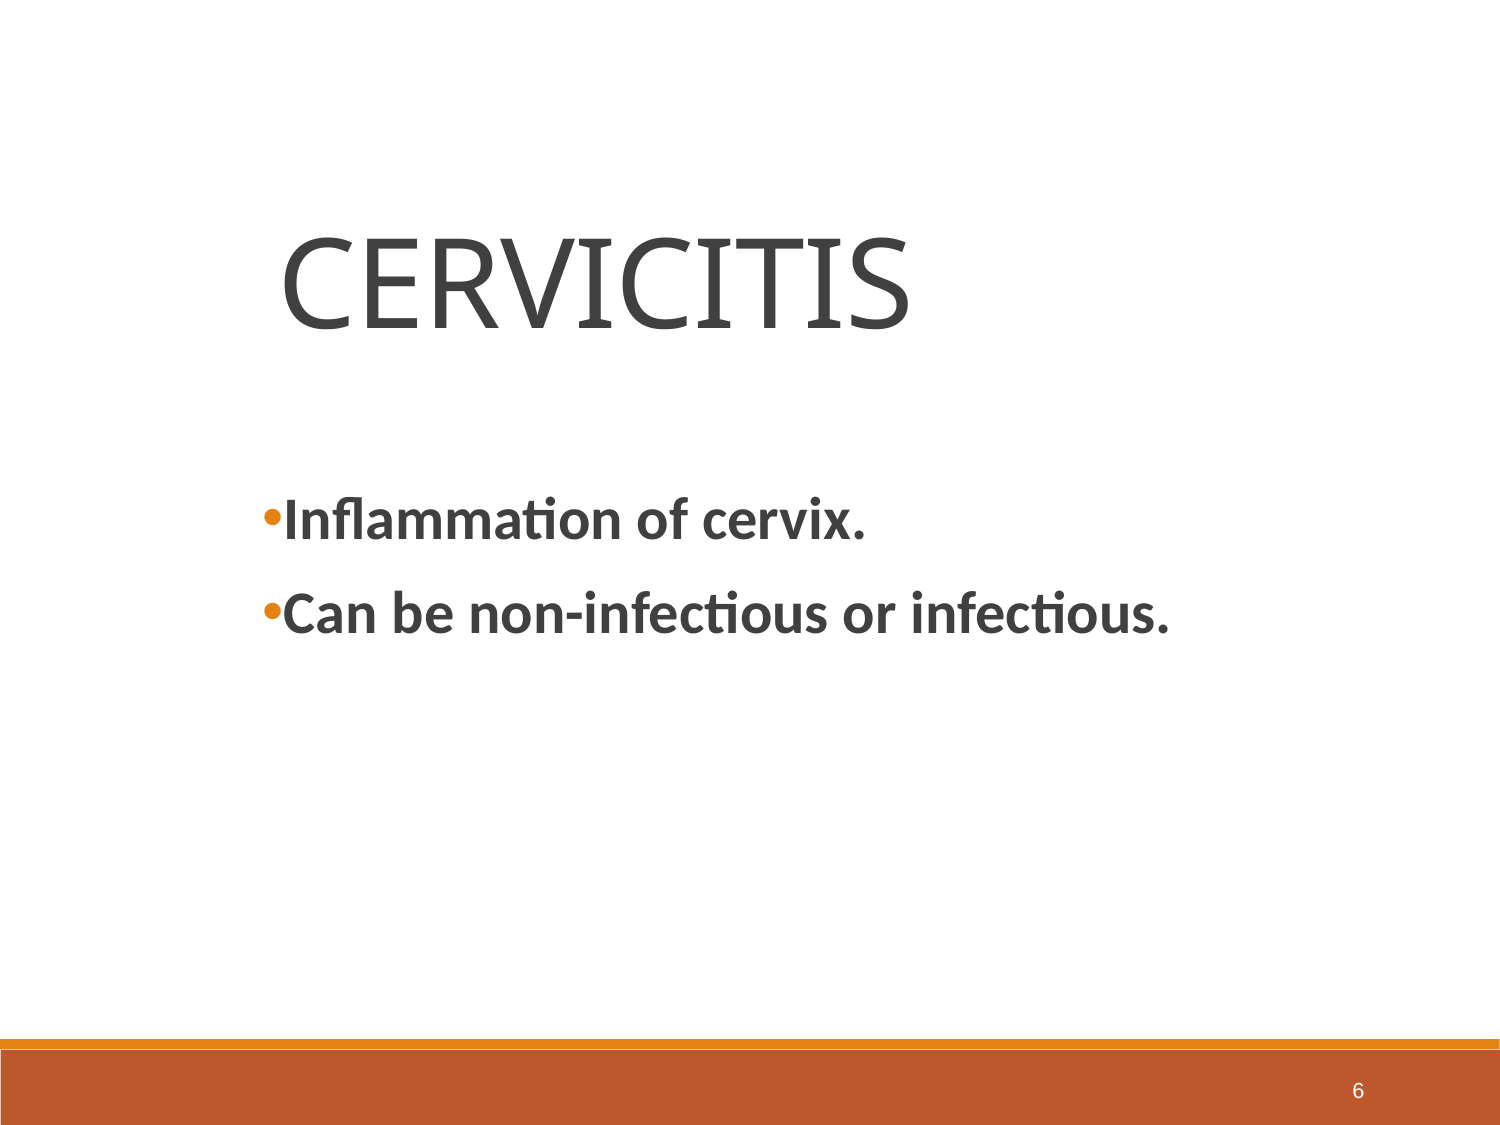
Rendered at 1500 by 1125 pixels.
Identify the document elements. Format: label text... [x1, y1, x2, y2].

slide_number 6 [1217, 1059, 1380, 1120]
subtitle Inflammation of cervix. Can be non-infectious or infectious. [262, 326, 1500, 813]
title CERVICITIS [262, 124, 1500, 326]
